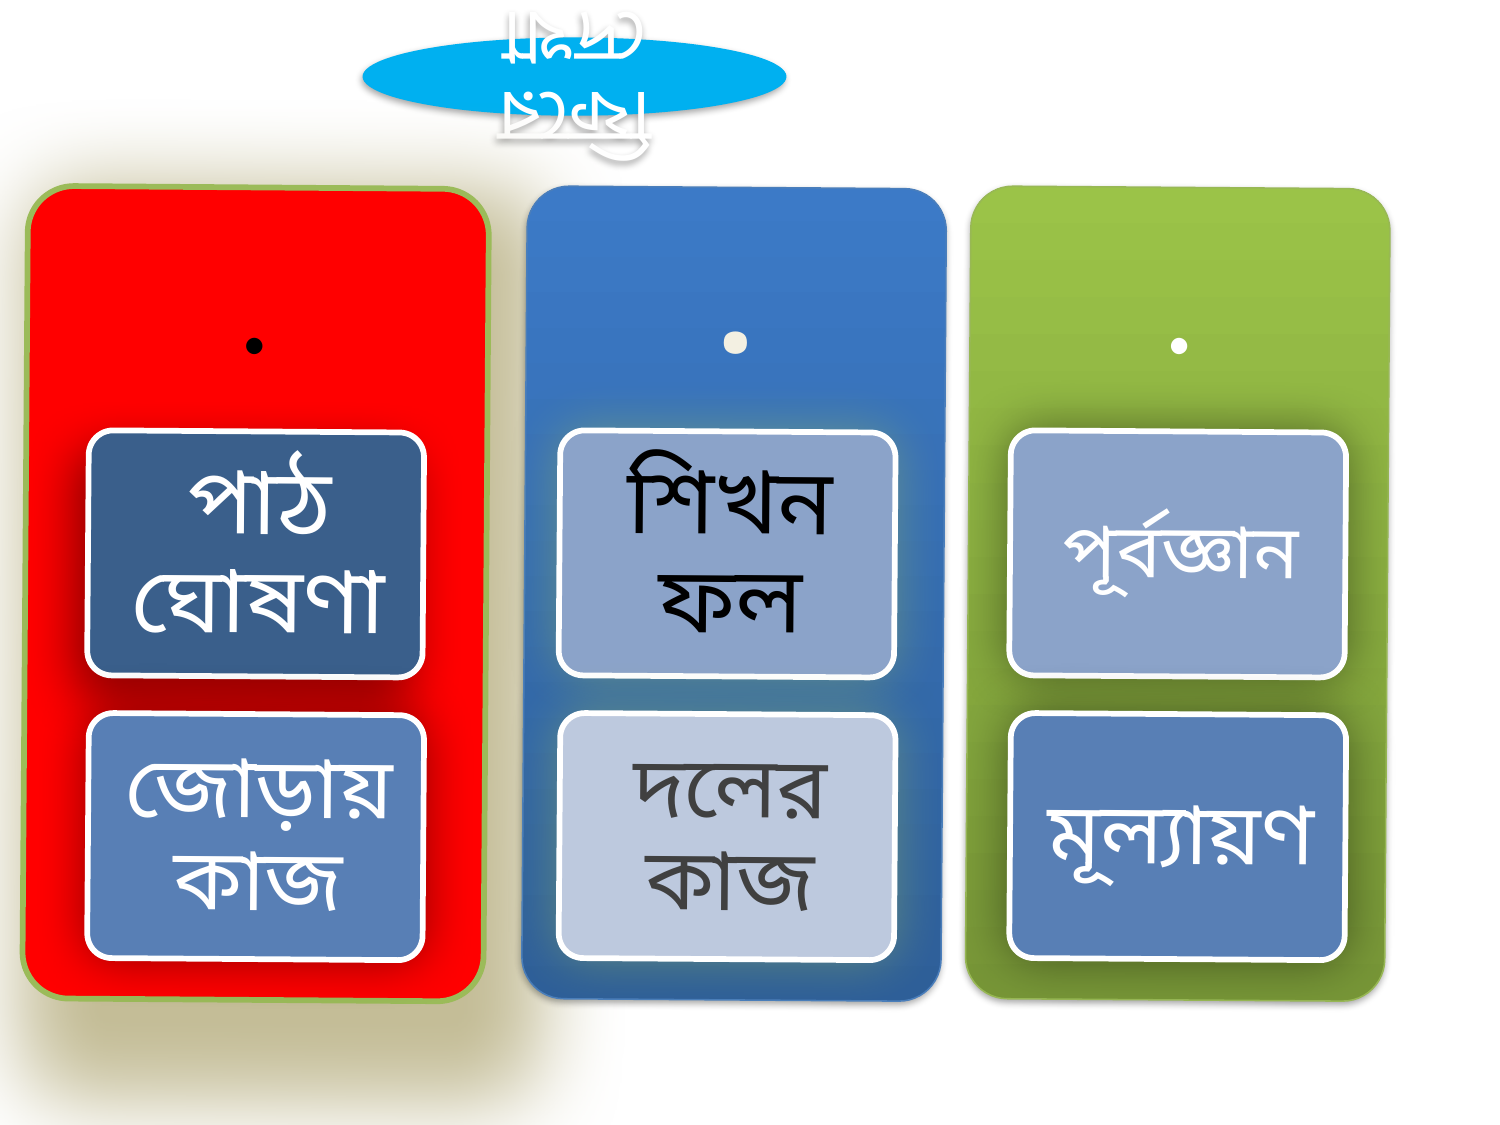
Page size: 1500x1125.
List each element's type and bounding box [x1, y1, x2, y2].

text_box [362, 37, 851, 163]
text_box [24, 187, 1388, 1001]
